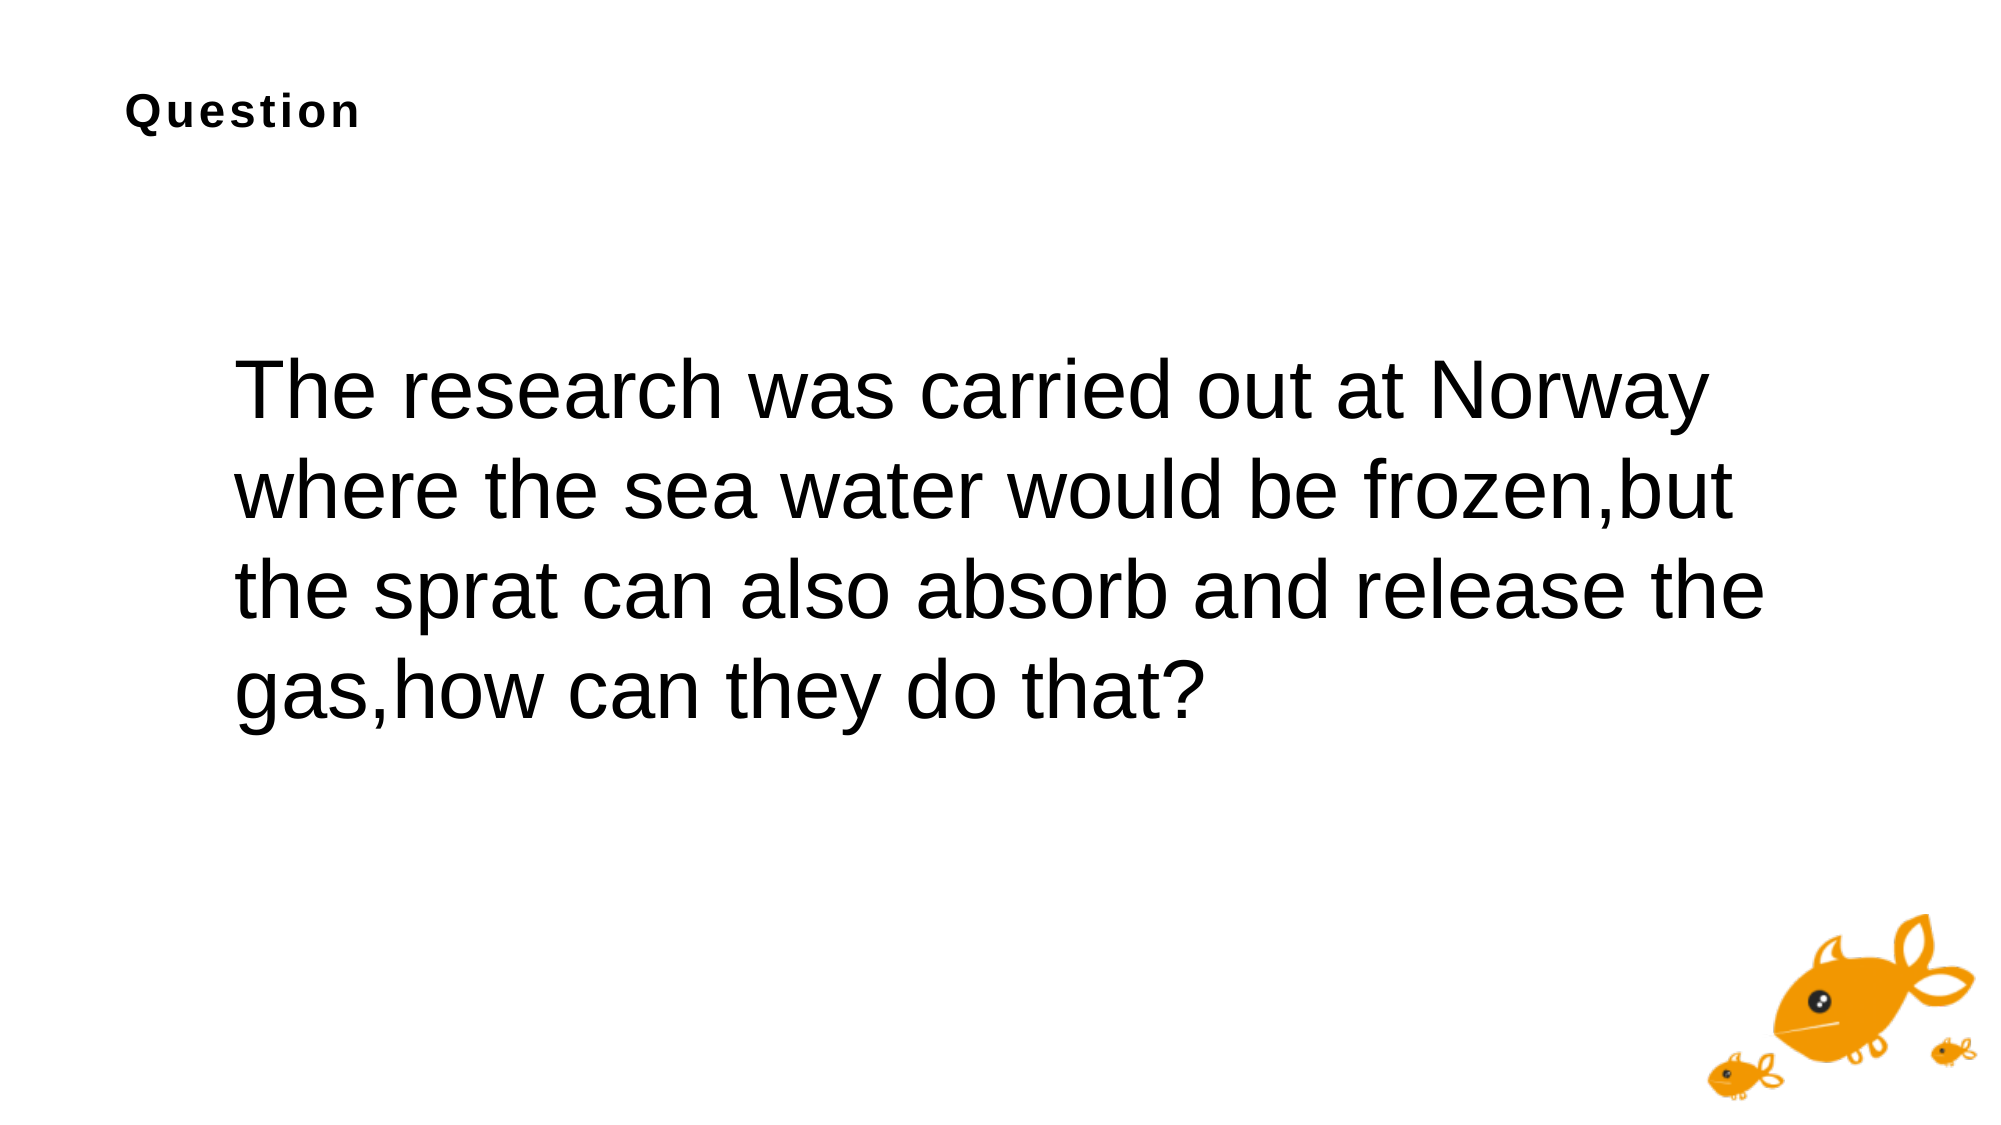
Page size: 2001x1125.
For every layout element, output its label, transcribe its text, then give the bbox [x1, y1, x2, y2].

title Question [109, 72, 1891, 146]
picture [1702, 914, 1982, 1113]
text_box The research was carried out at Norway where the sea water would be frozen,but the sprat can also absorb and release the gas,how can they do that? [220, 328, 1802, 843]
